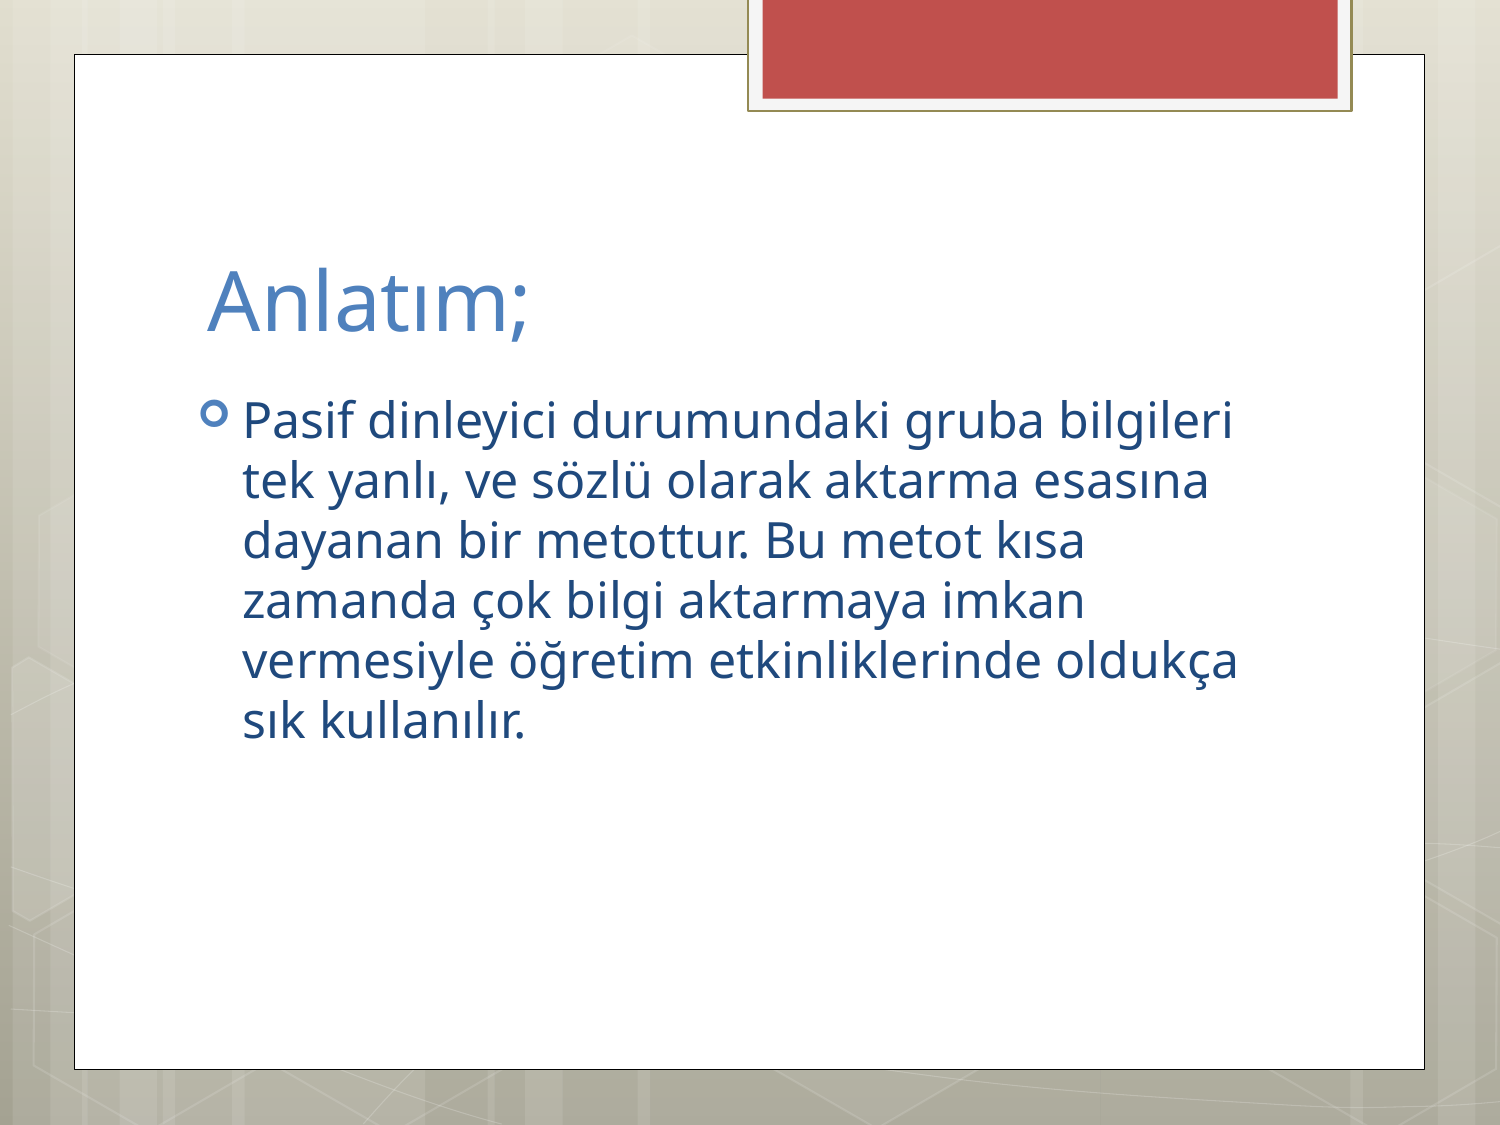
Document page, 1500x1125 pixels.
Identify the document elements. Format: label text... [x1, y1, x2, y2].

title Anlatım; [171, 168, 1324, 357]
list Pasif dinleyici durumundaki gruba bilgileri tek yanlı, ve sözlü olarak aktarma esasına dayanan bir metottur. Bu metot kısa zamanda çok bilgi aktarmaya imkan vermesiyle öğretim etkinliklerinde oldukça sık kullanılır. [171, 381, 1283, 957]
